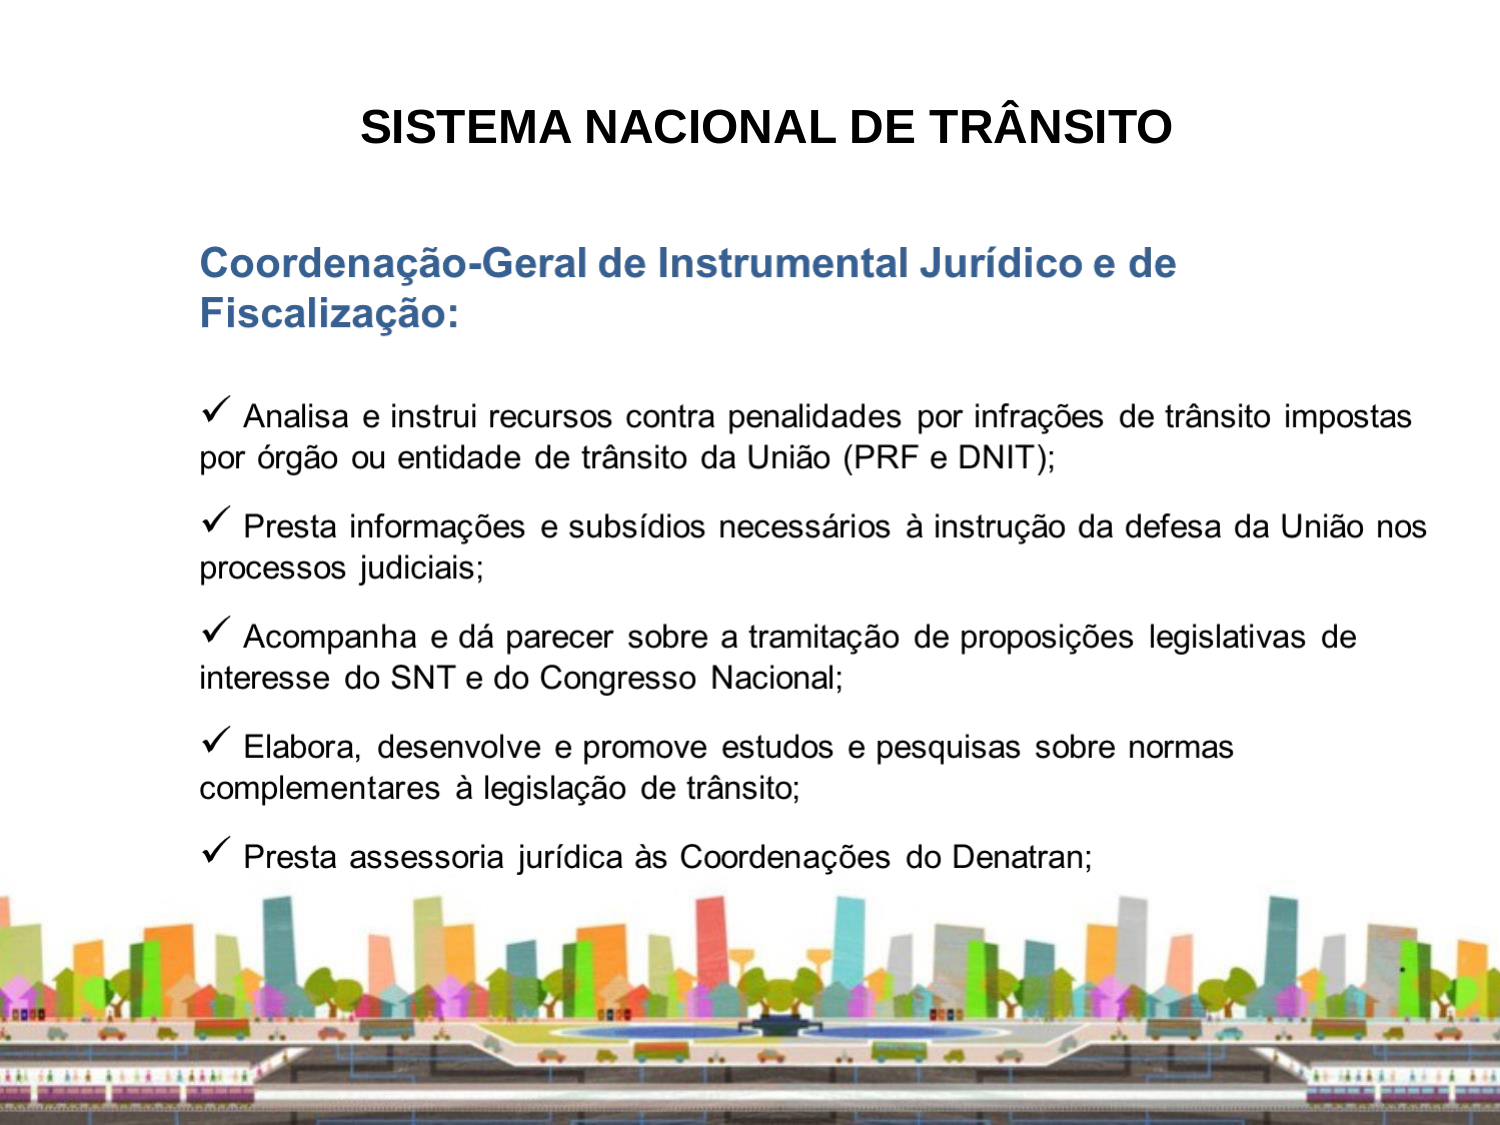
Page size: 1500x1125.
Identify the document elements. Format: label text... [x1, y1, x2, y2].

text_box SISTEMA NACIONAL DE TRÂNSITO [123, 88, 1412, 161]
picture [0, 0, 1500, 1125]
